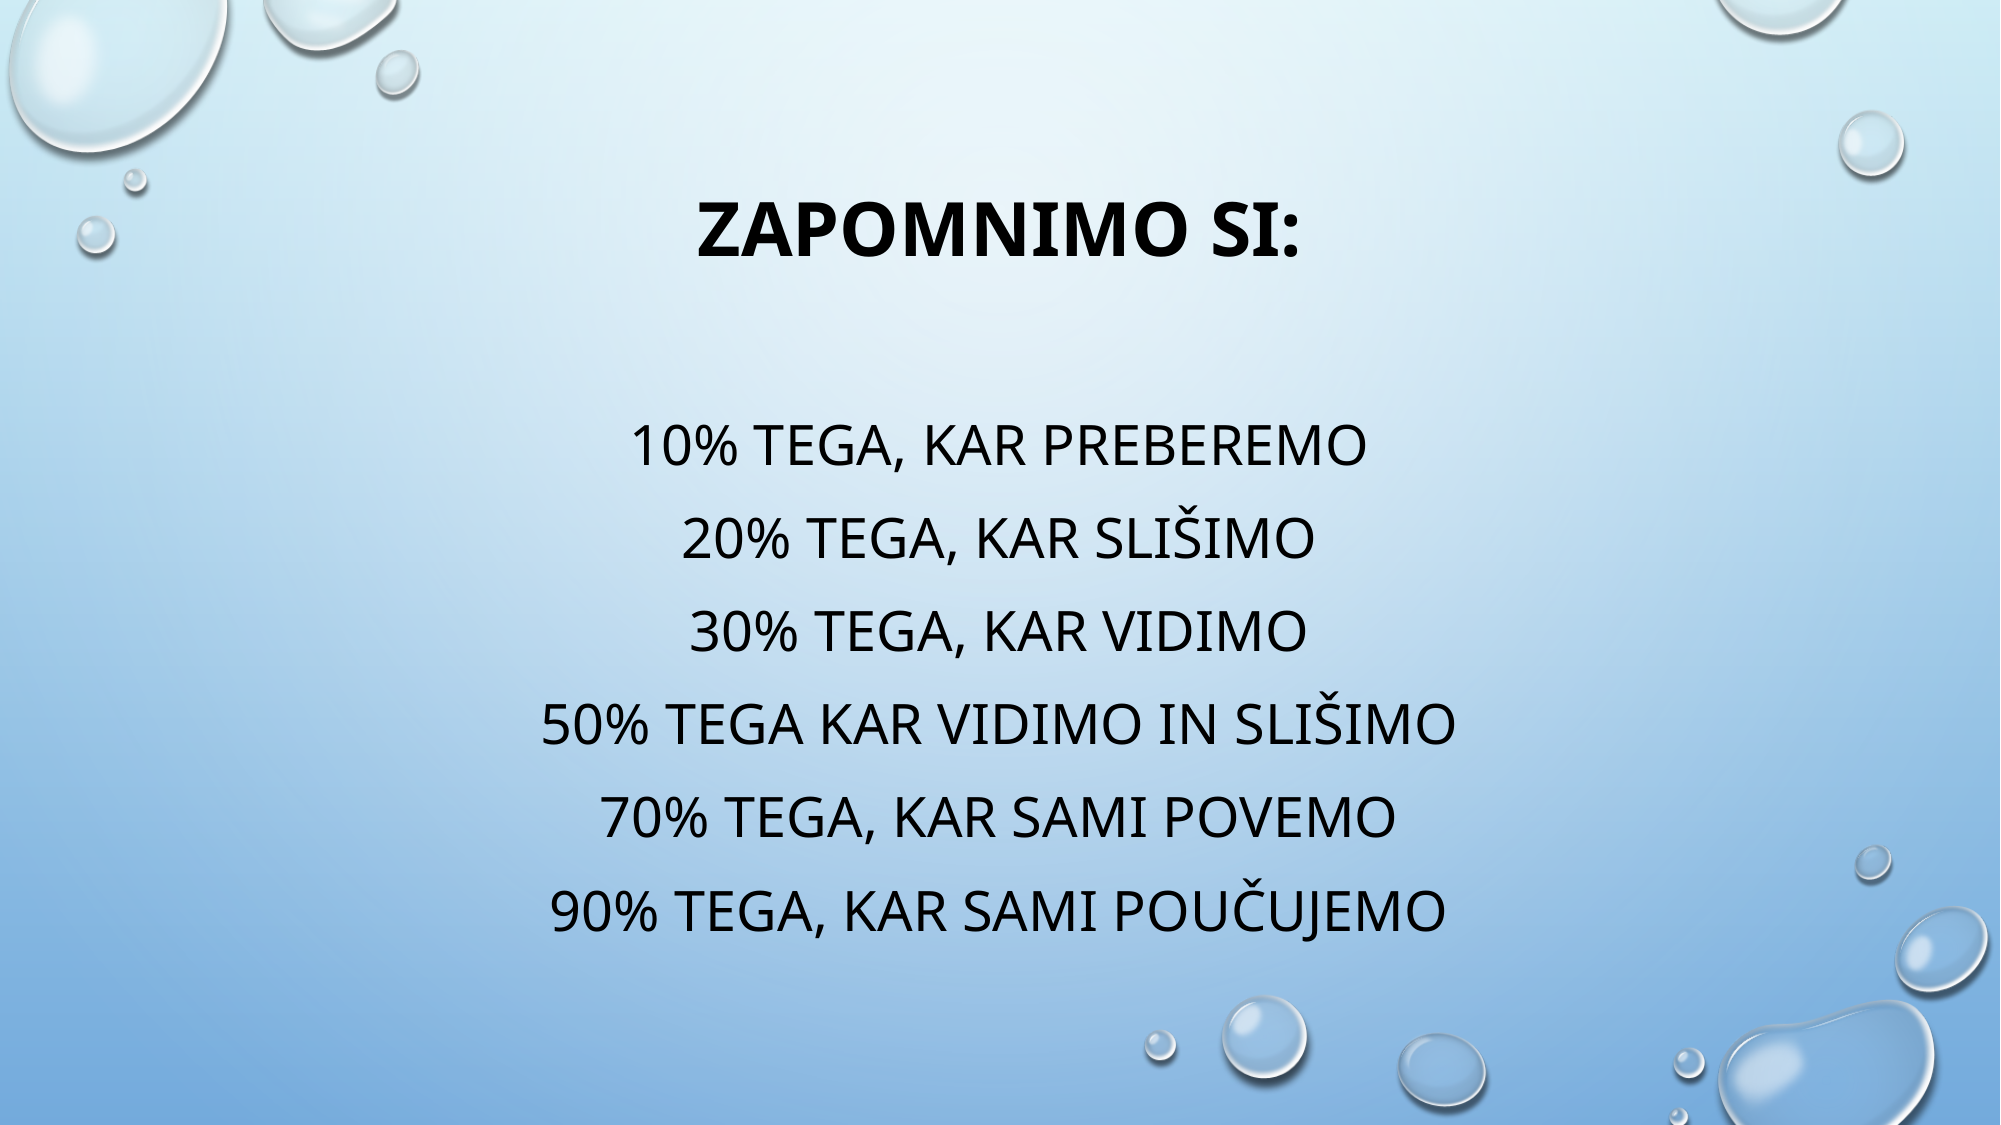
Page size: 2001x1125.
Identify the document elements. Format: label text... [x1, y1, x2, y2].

list 10% tega, kar preberemo 20% tega, kar slišimo 30% tega, kar vidimo 50% tega kar vidimo in slišimo 70% tega, kar sami povemo 90% tega, kar sami poučujemo [149, 388, 1850, 950]
title Zapomnimo si: [149, 101, 1851, 364]
picture [0, 0, 2000, 1125]
